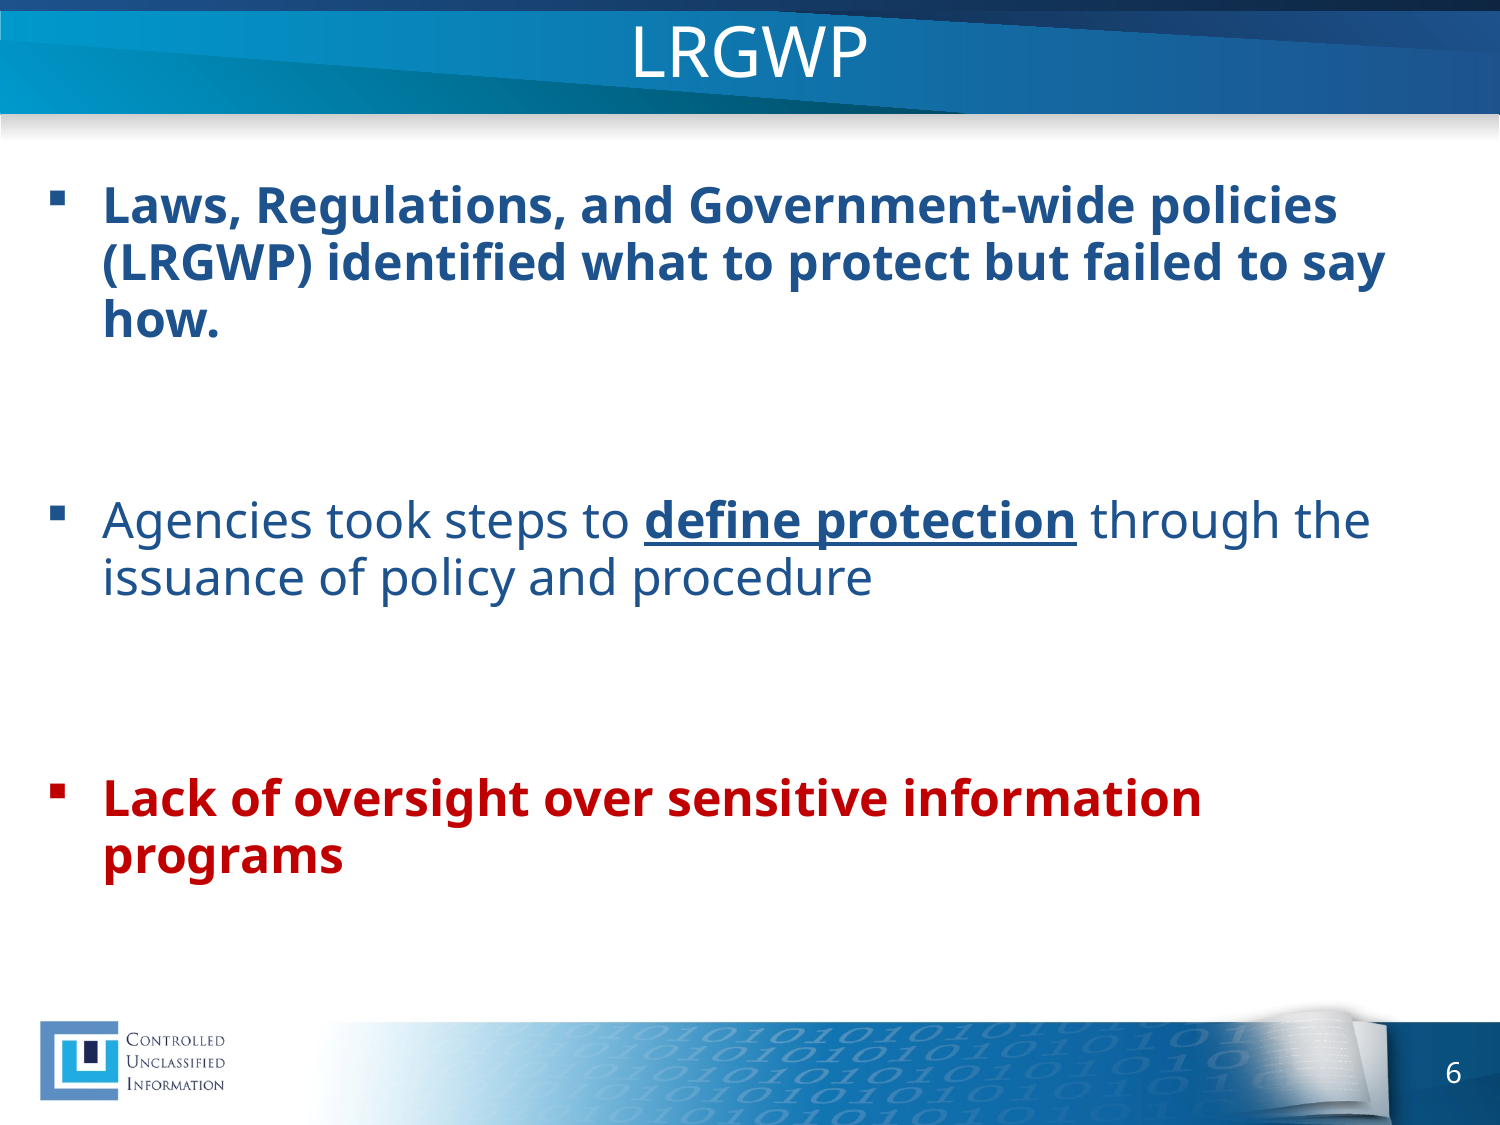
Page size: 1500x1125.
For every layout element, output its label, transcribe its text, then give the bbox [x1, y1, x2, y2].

list Laws, Regulations, and Government-wide policies (LRGWP) identified what to protect but failed to say how. Agencies took steps to define protection through the issuance of policy and procedure Lack of oversight over sensitive information programs [31, 170, 1474, 1015]
picture [0, 114, 1500, 1125]
title LRGWP [0, 0, 1500, 114]
slide_number 6 [1127, 1046, 1478, 1087]
